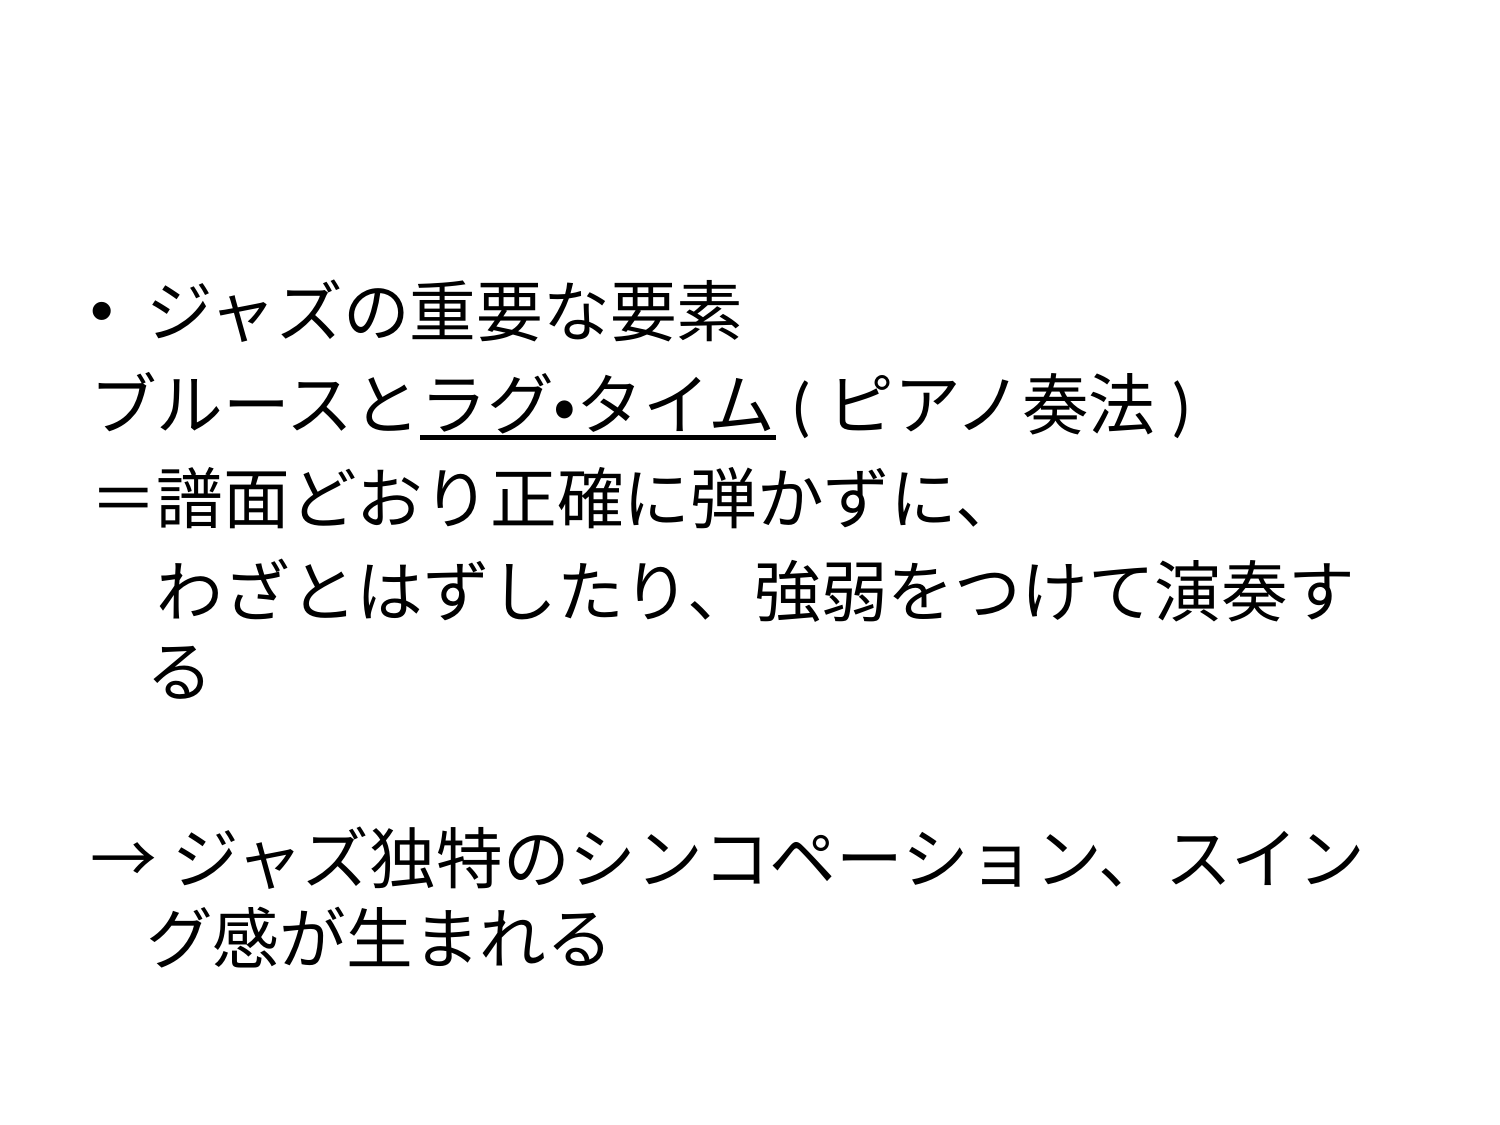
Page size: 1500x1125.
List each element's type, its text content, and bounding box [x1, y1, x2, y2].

list ジャズの重要な要素 ブルースとラグ・タイム(ピアノ奏法) ＝譜面どおり正確に弾かずに、 わざとはずしたり、強弱をつけて演奏する →ジャズ独特のシンコペーション、スイング感が生まれる [75, 262, 1425, 1005]
